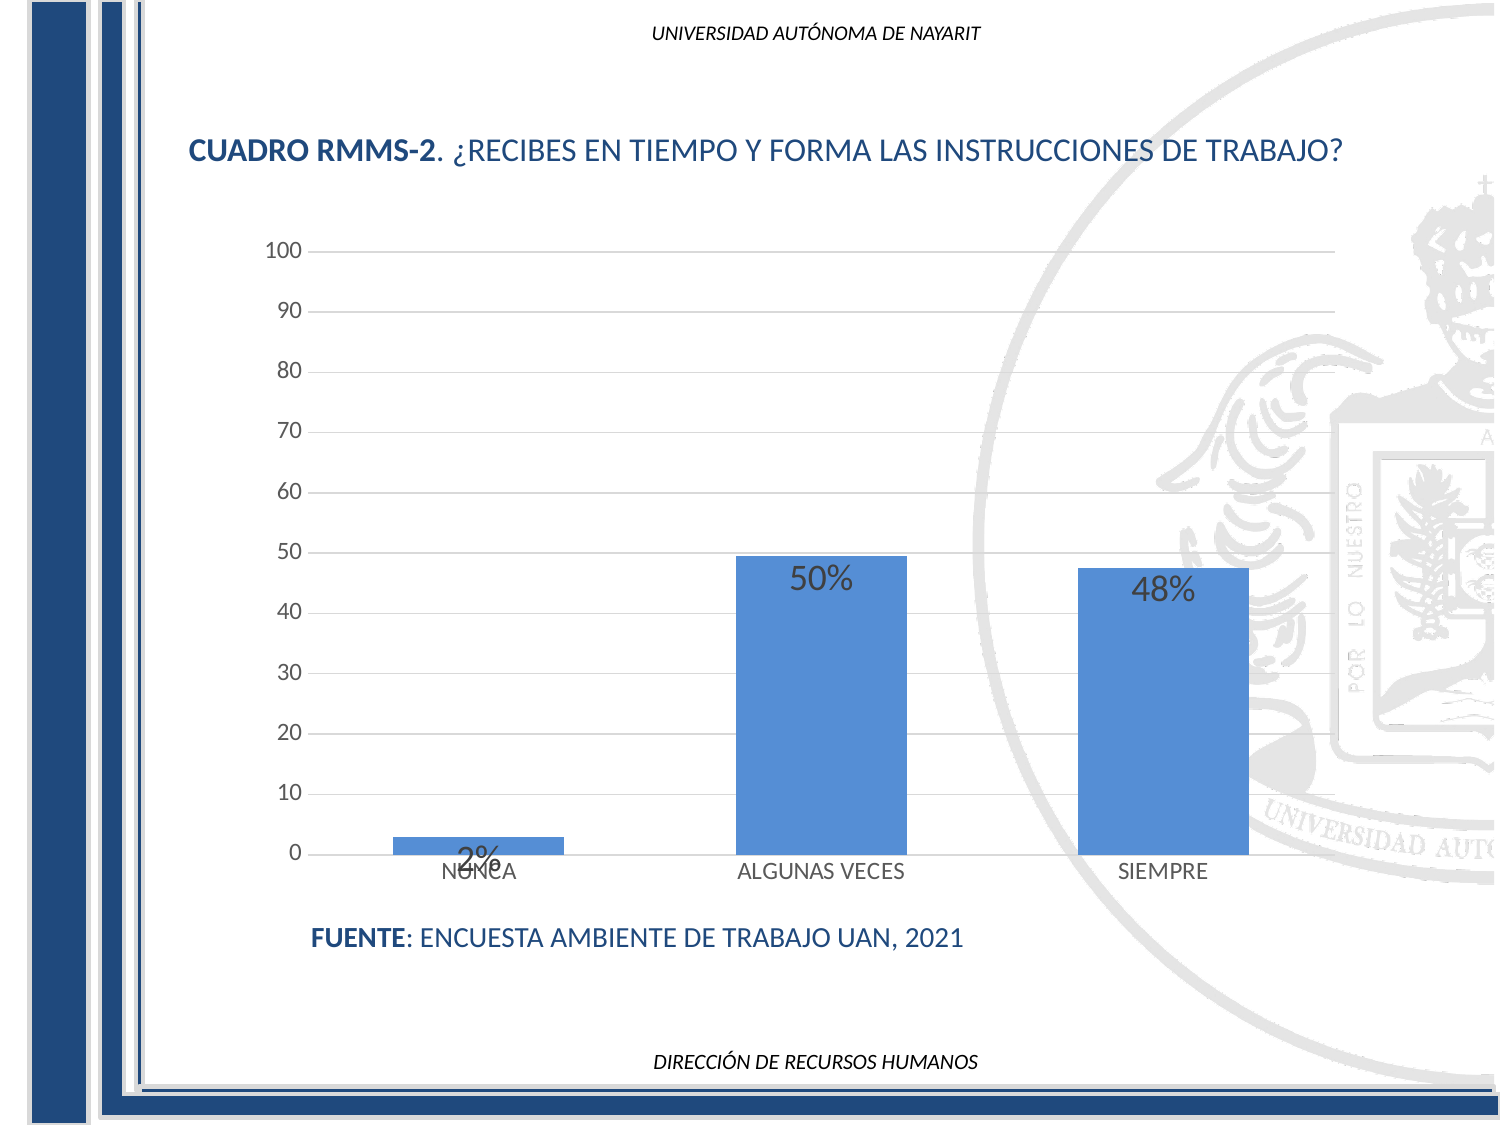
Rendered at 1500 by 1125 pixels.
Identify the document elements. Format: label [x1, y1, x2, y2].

chart [241, 225, 1358, 900]
text_box [29, 0, 1500, 1125]
